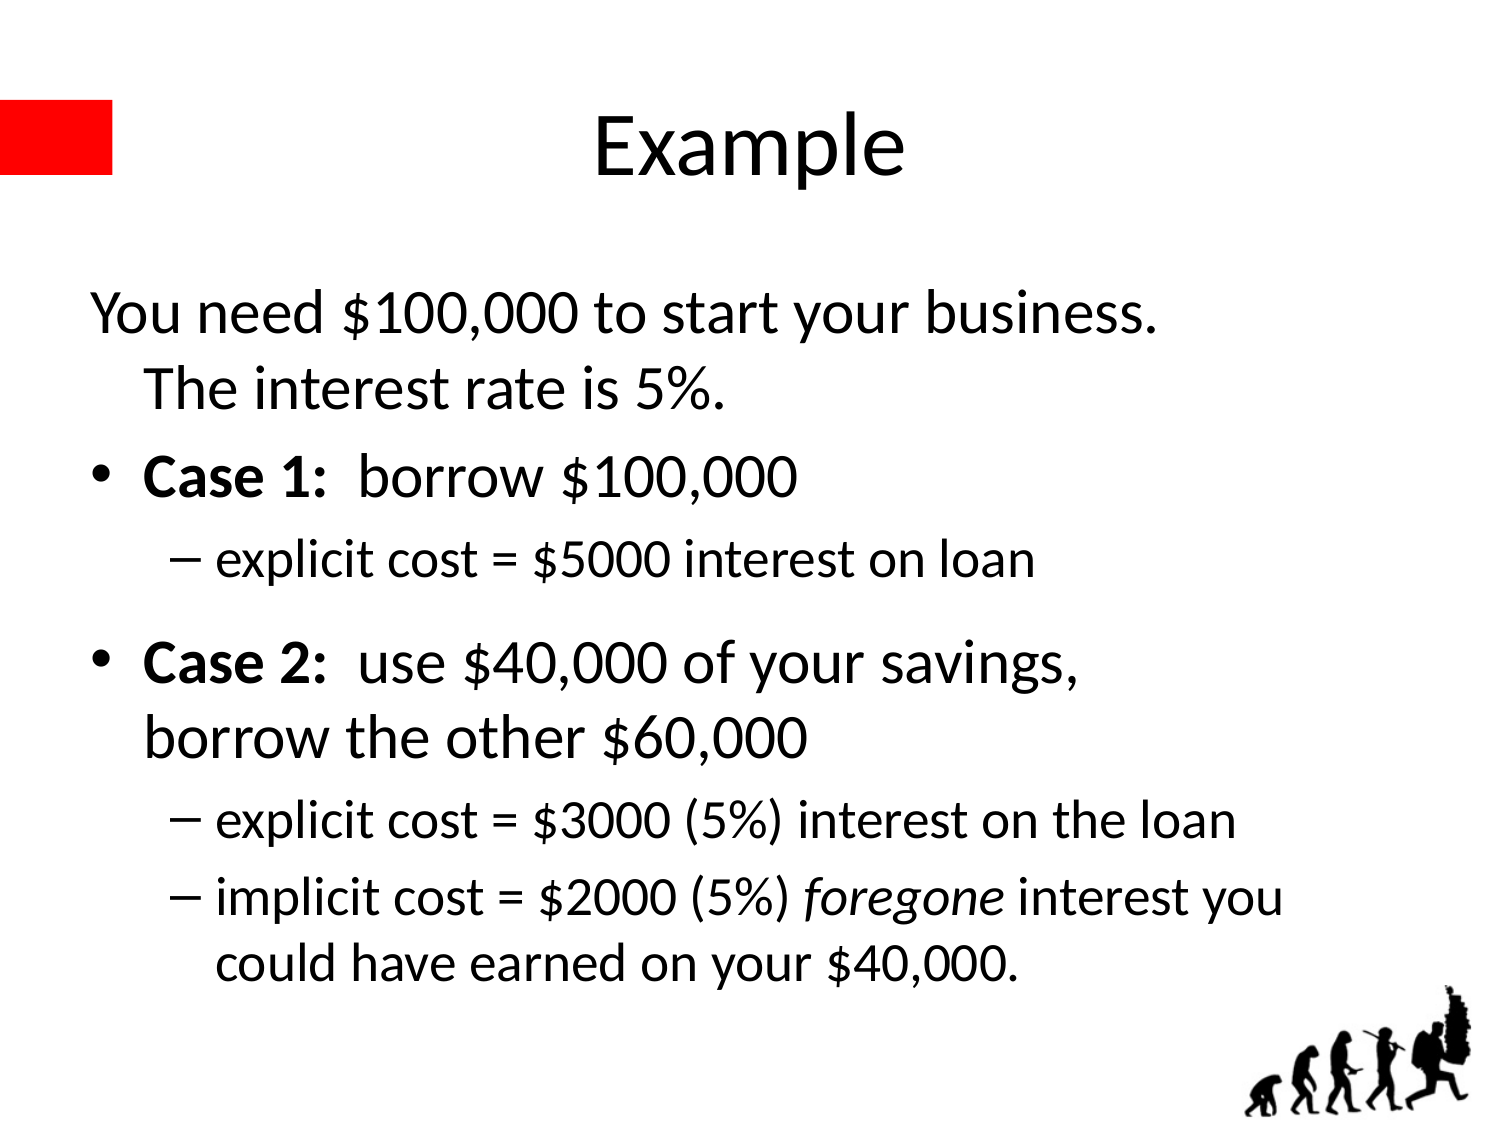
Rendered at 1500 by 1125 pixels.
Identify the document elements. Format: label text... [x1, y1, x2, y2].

picture [1227, 985, 1472, 1120]
list You need $100,000 to start your business. The interest rate is 5%. Case 1: borrow $100,000 explicit cost = $5000 interest on loan Case 2: use $40,000 of your savings, borrow the other $60,000 explicit cost = $3000 (5%) interest on the loan implicit cost = $2000 (5%) foregone interest you could have earned on your $40,000. [75, 262, 1425, 1005]
title Example [75, 45, 1425, 233]
